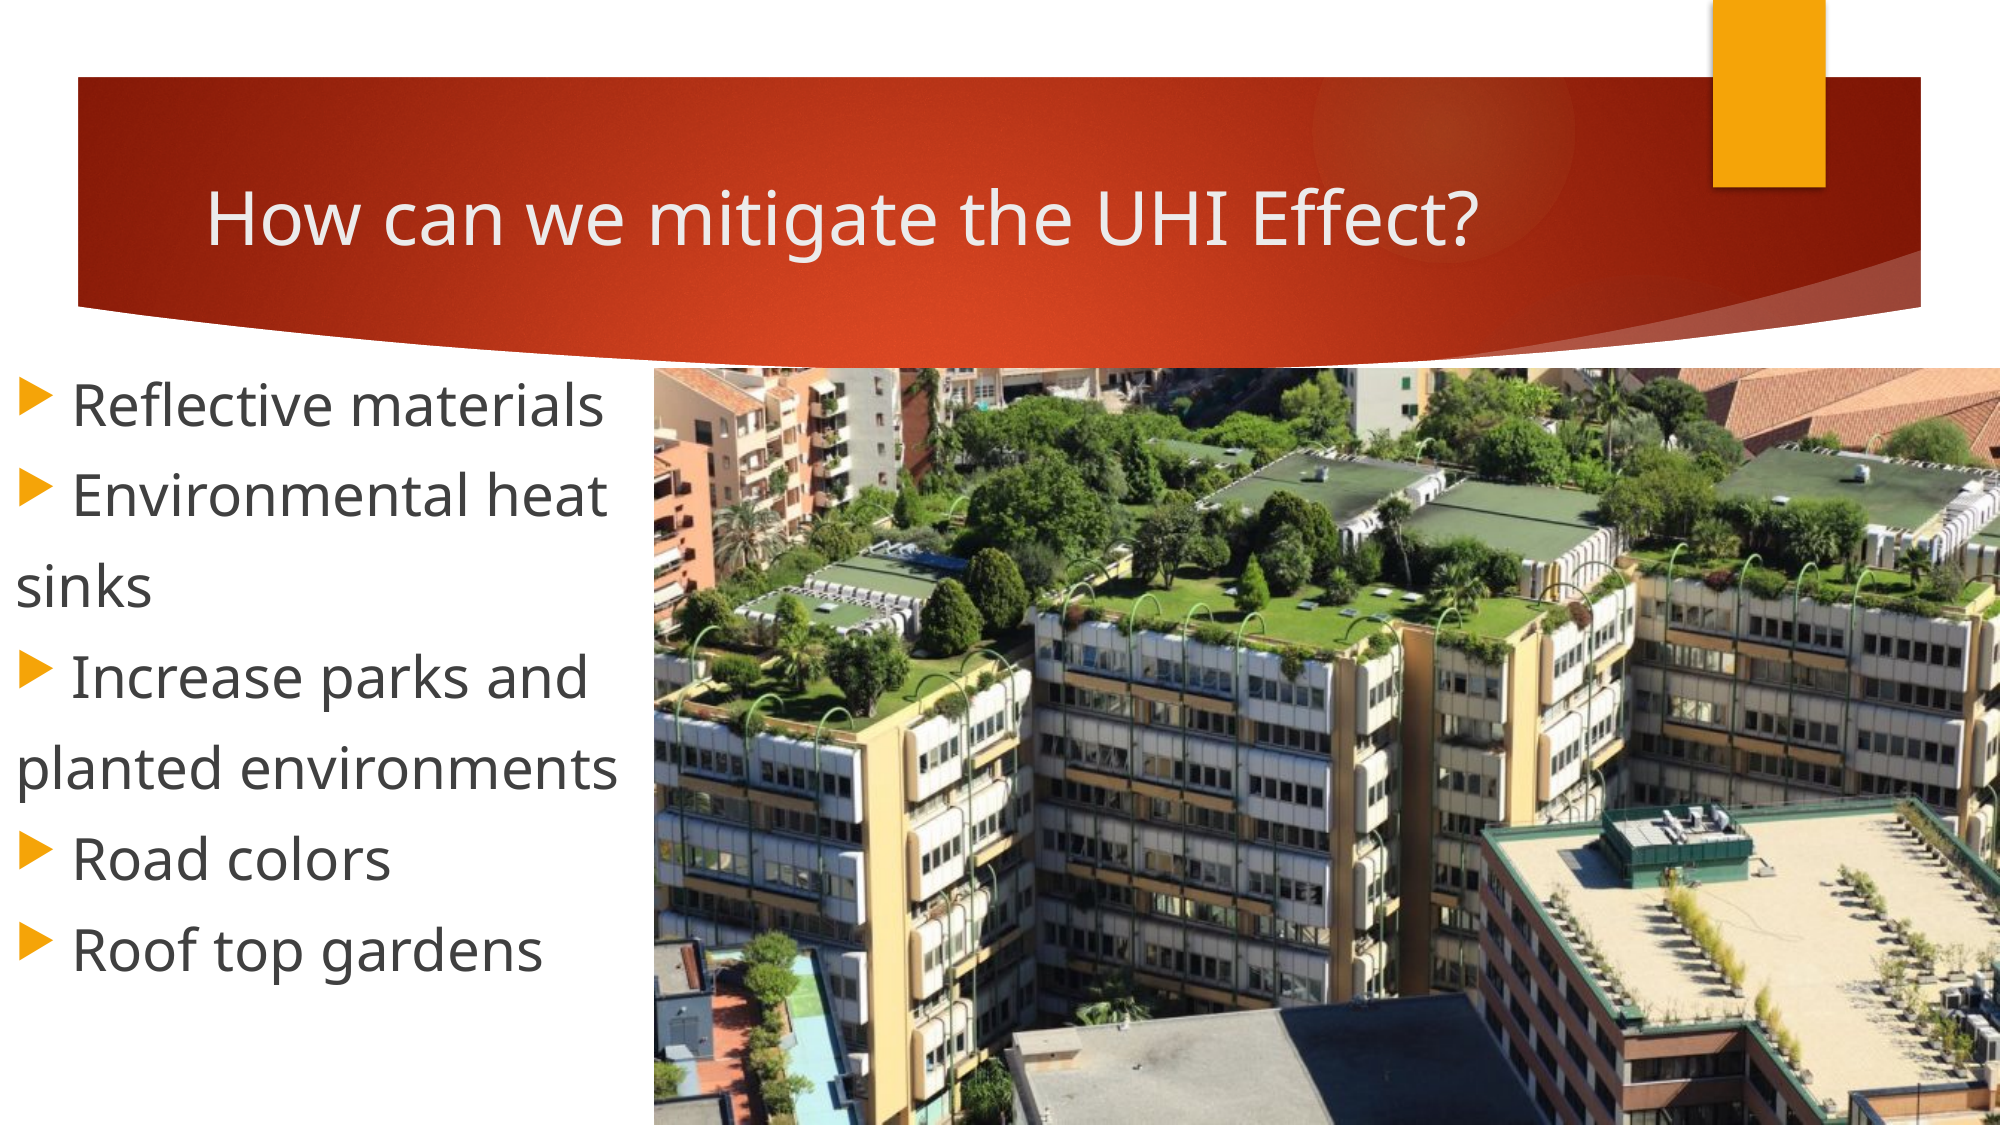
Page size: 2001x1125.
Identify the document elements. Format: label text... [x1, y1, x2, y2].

title How can we mitigate the UHI Effect? [189, 155, 1627, 275]
list Reflective materials Environmental heat sinks Increase parks and planted environments Road colors Roof top gardens [0, 360, 1438, 1030]
picture [653, 368, 2000, 1125]
